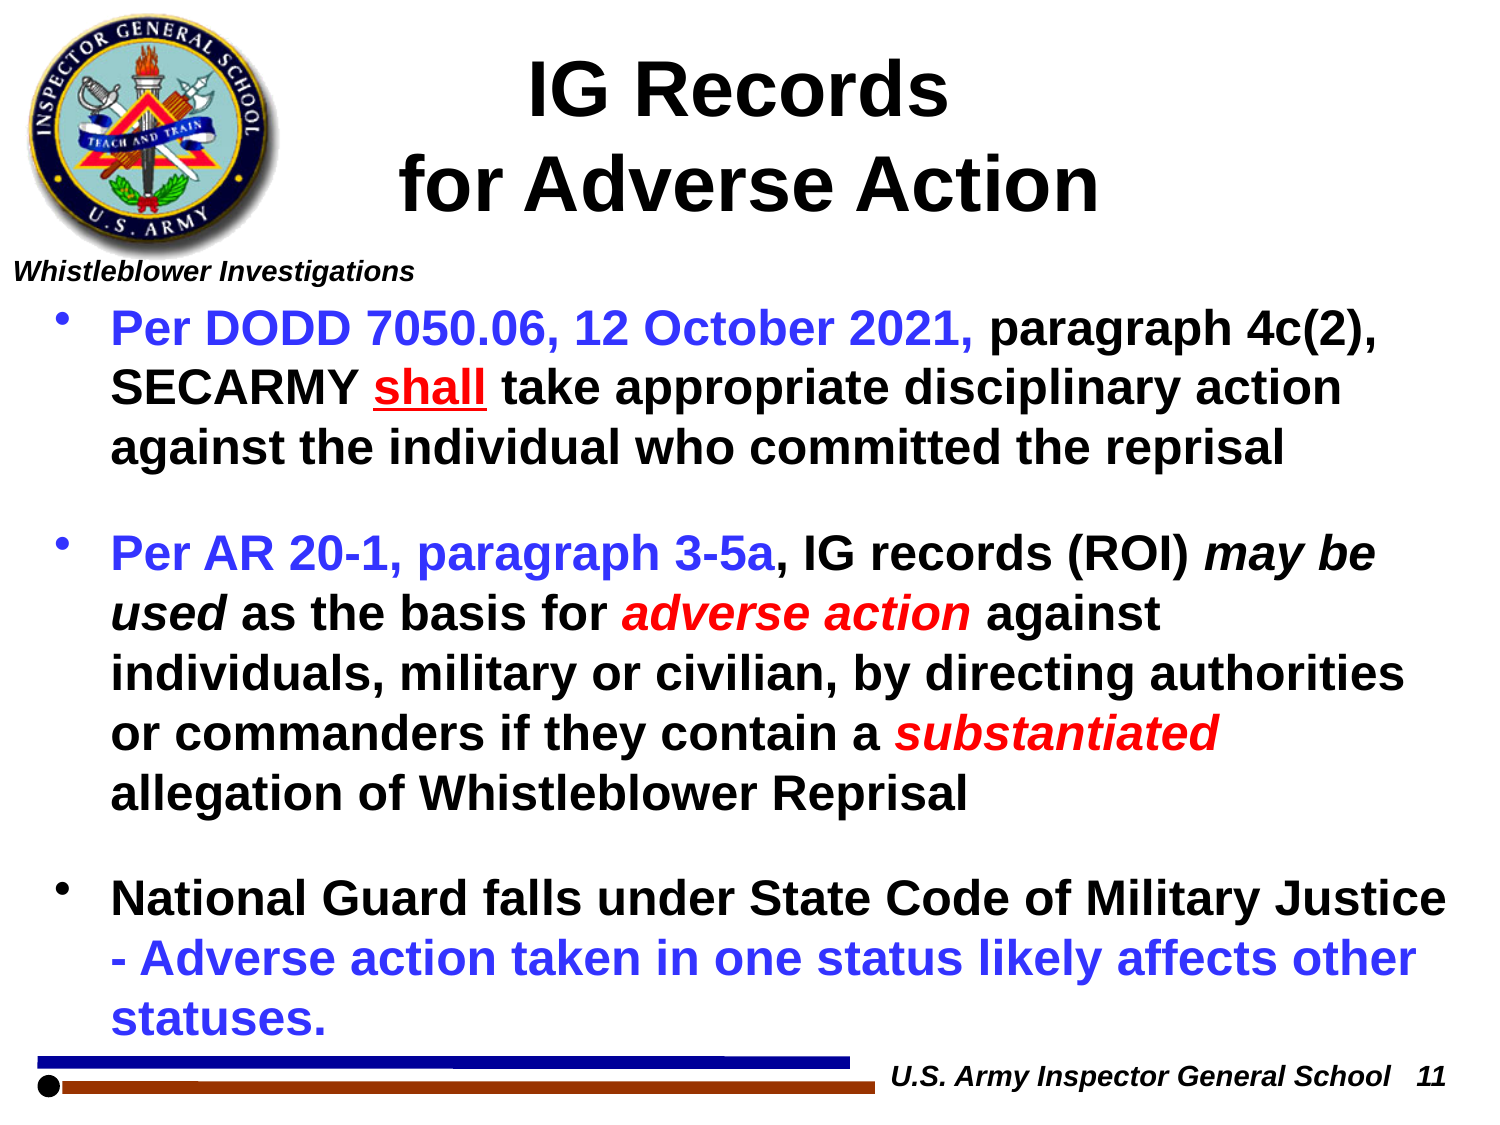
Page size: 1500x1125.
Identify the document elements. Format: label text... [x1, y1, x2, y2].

picture [24, 12, 284, 262]
footer U.S. Army Inspector General School 11 [837, 1049, 1500, 1125]
title IG Records for Adverse Action [87, 32, 1413, 233]
list Per DODD 7050.06, 12 October 2021, paragraph 4c(2), SECARMY shall take appropriate disciplinary action against the individual who committed the reprisal Per AR 20-1, paragraph 3-5a, IG records (ROI) may be used as the basis for adverse action against individuals, military or civilian, by directing authorities or commanders if they contain a substantiated allegation of Whistleblower Reprisal National Guard falls under State Code of Military Justice - Adverse action taken in one status likely affects other statuses. [38, 287, 1465, 1048]
text_box [37, 1074, 60, 1098]
